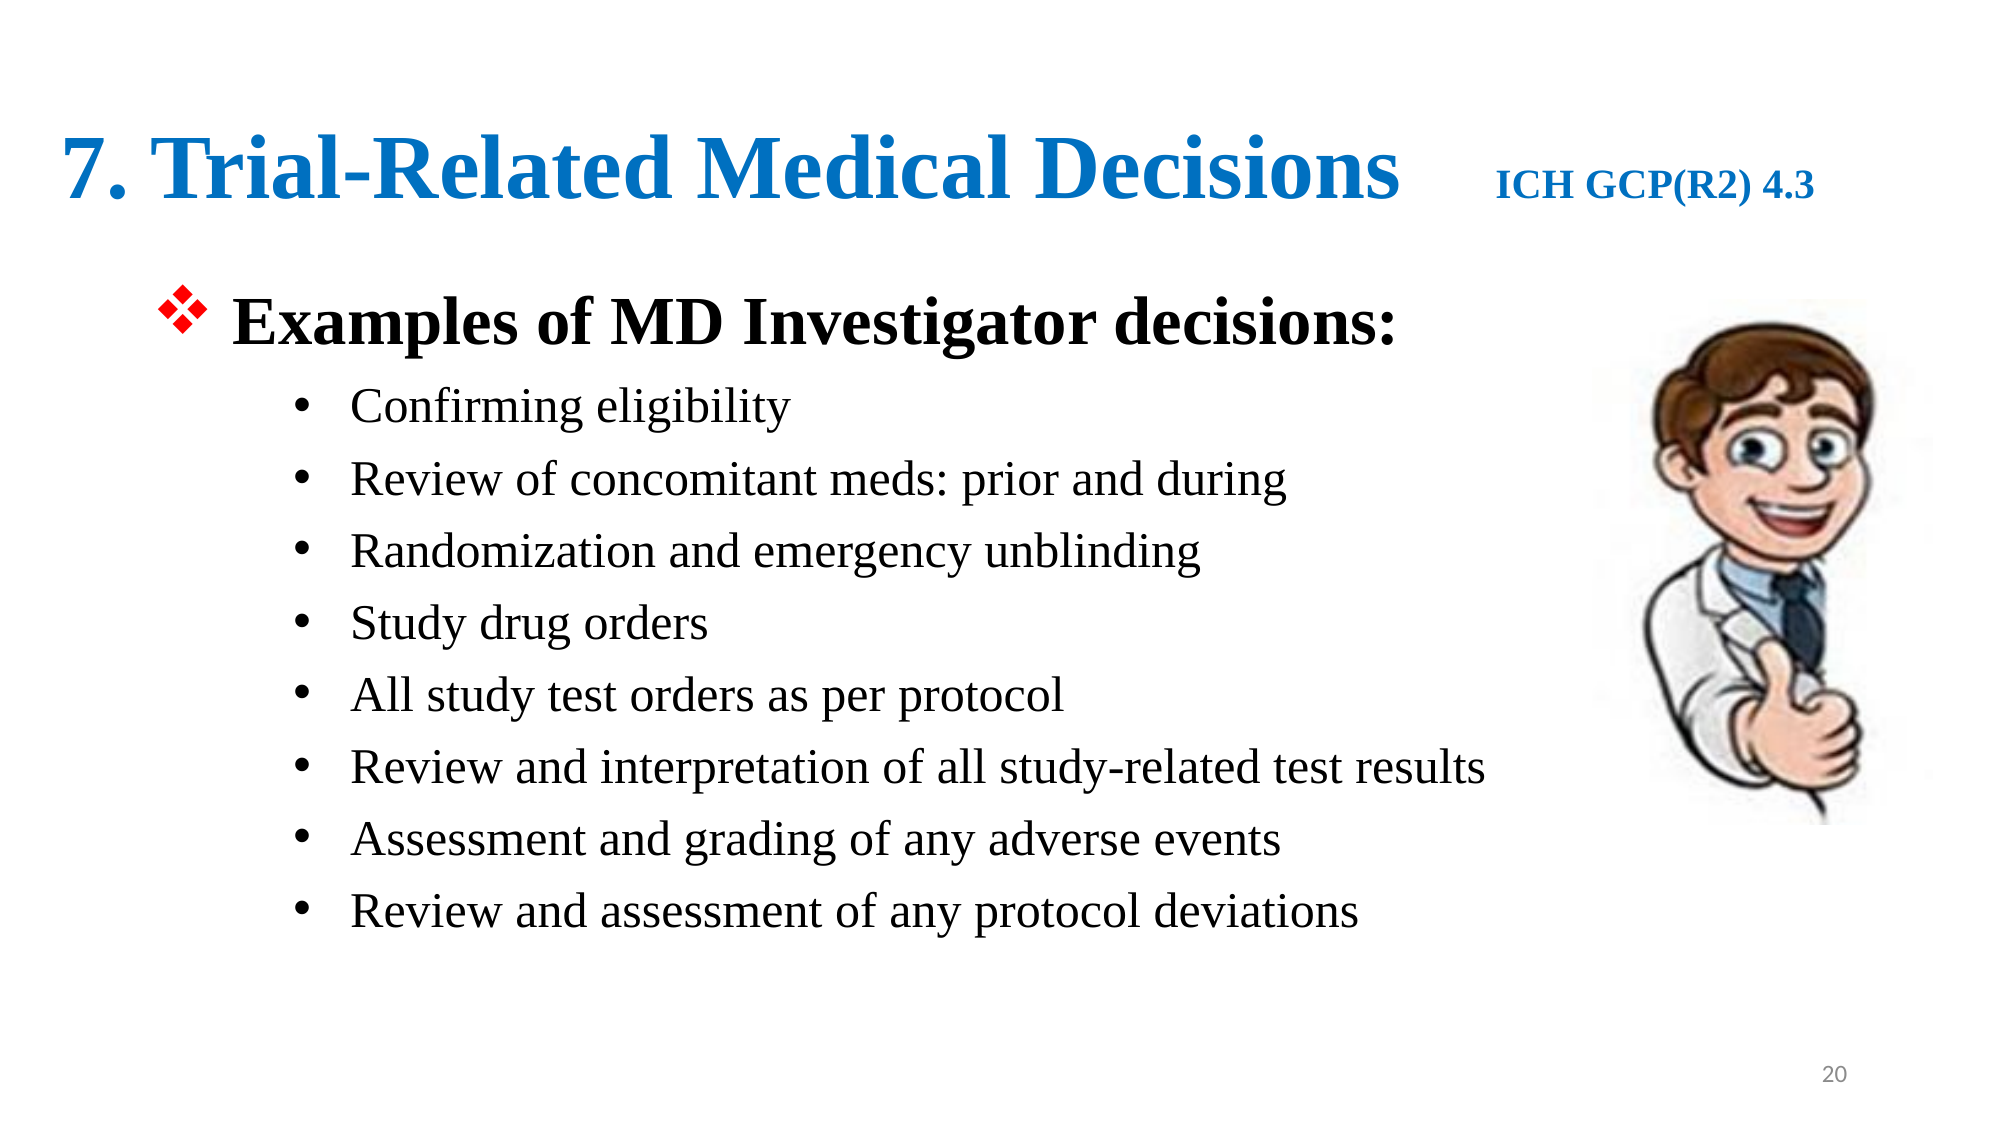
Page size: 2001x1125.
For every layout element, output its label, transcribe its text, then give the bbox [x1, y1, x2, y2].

title 7. Trial-Related Medical Decisions ICH GCP(R2) 4.3 [45, 59, 1863, 278]
list Examples of MD Investigator decisions: Confirming eligibility Review of concomitant meds: prior and during Randomization and emergency unblinding Study drug orders All study test orders as per protocol Review and interpretation of all study-related test results Assessment and grading of any adverse events Review and assessment of any protocol deviations [137, 277, 1863, 1014]
slide_number 20 [1412, 1042, 1863, 1103]
text_box [1592, 299, 1933, 825]
